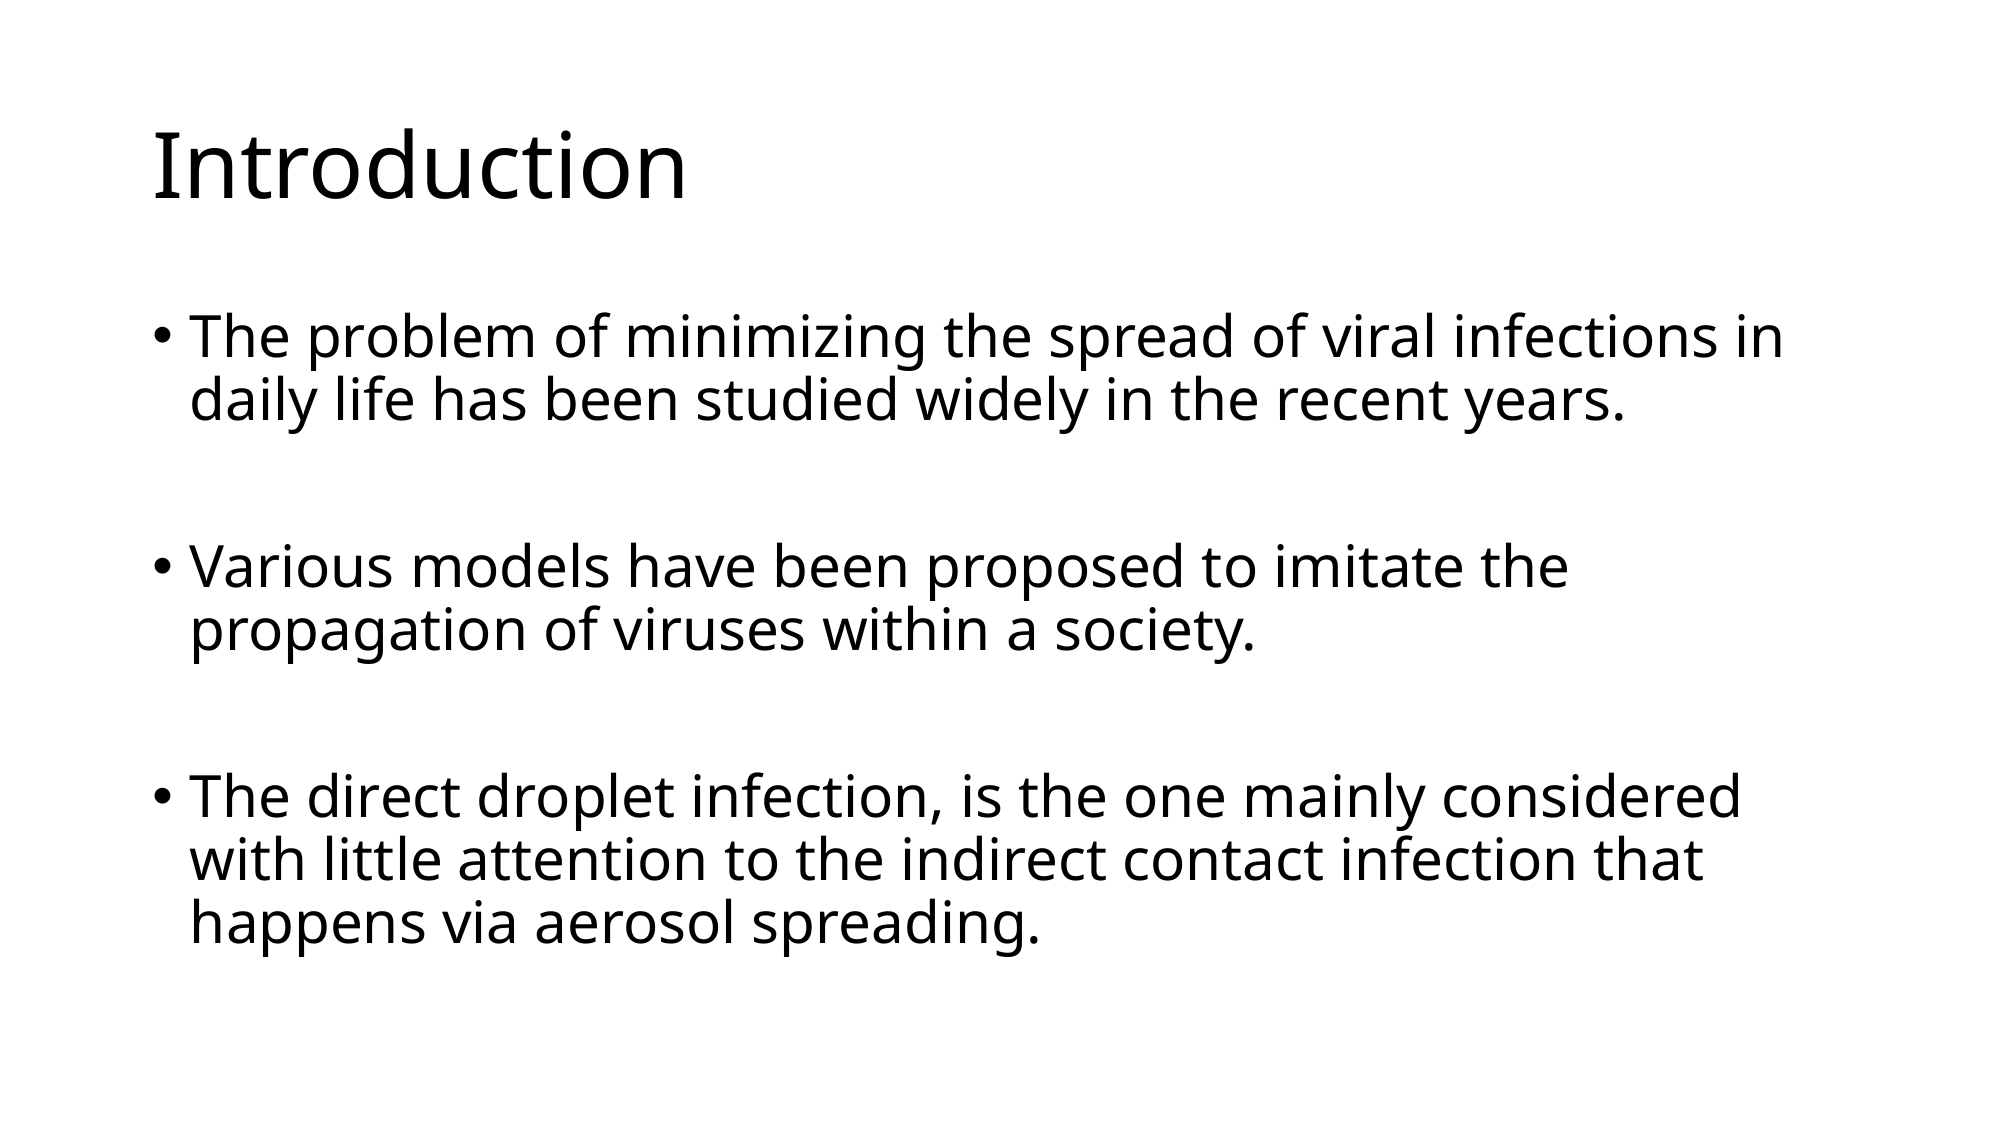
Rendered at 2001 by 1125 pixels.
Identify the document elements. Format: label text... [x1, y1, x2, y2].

list The problem of minimizing the spread of viral infections in daily life has been studied widely in the recent years. Various models have been proposed to imitate the propagation of viruses within a society. The direct droplet infection, is the one mainly considered with little attention to the indirect contact infection that happens via aerosol spreading. [137, 299, 1863, 1014]
title Introduction [137, 59, 1863, 278]
